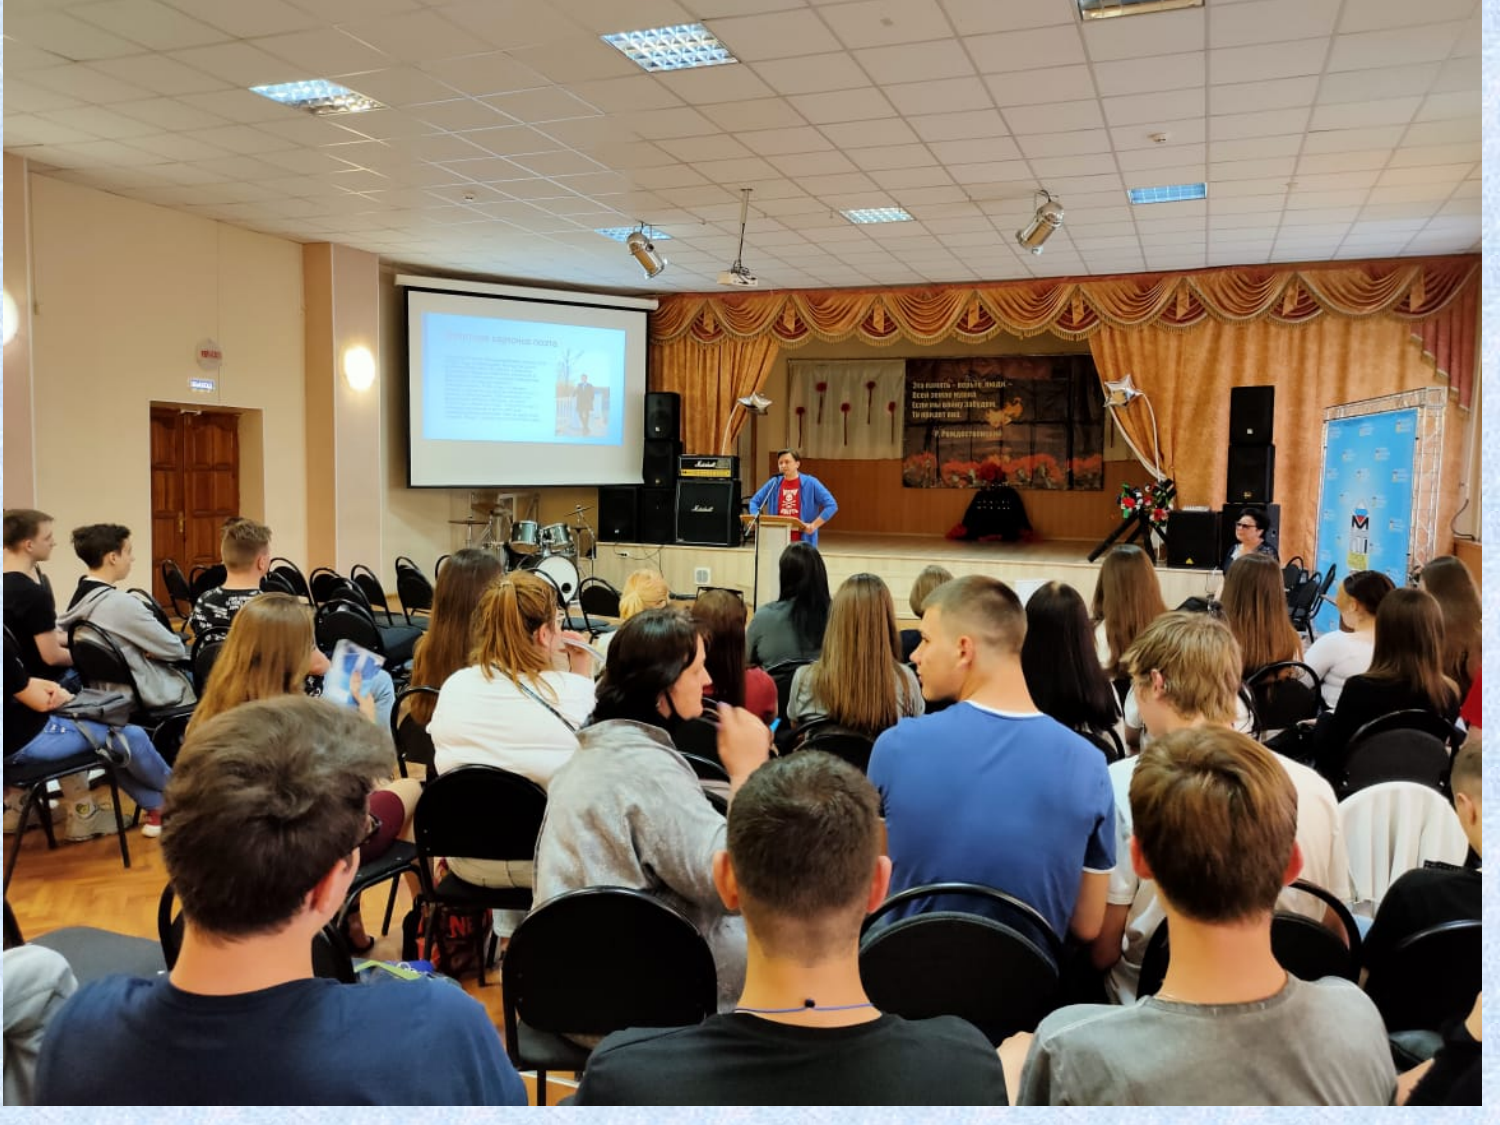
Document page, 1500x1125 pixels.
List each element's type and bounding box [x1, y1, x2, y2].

picture [0, 0, 1500, 1125]
list [3, 0, 1482, 1107]
